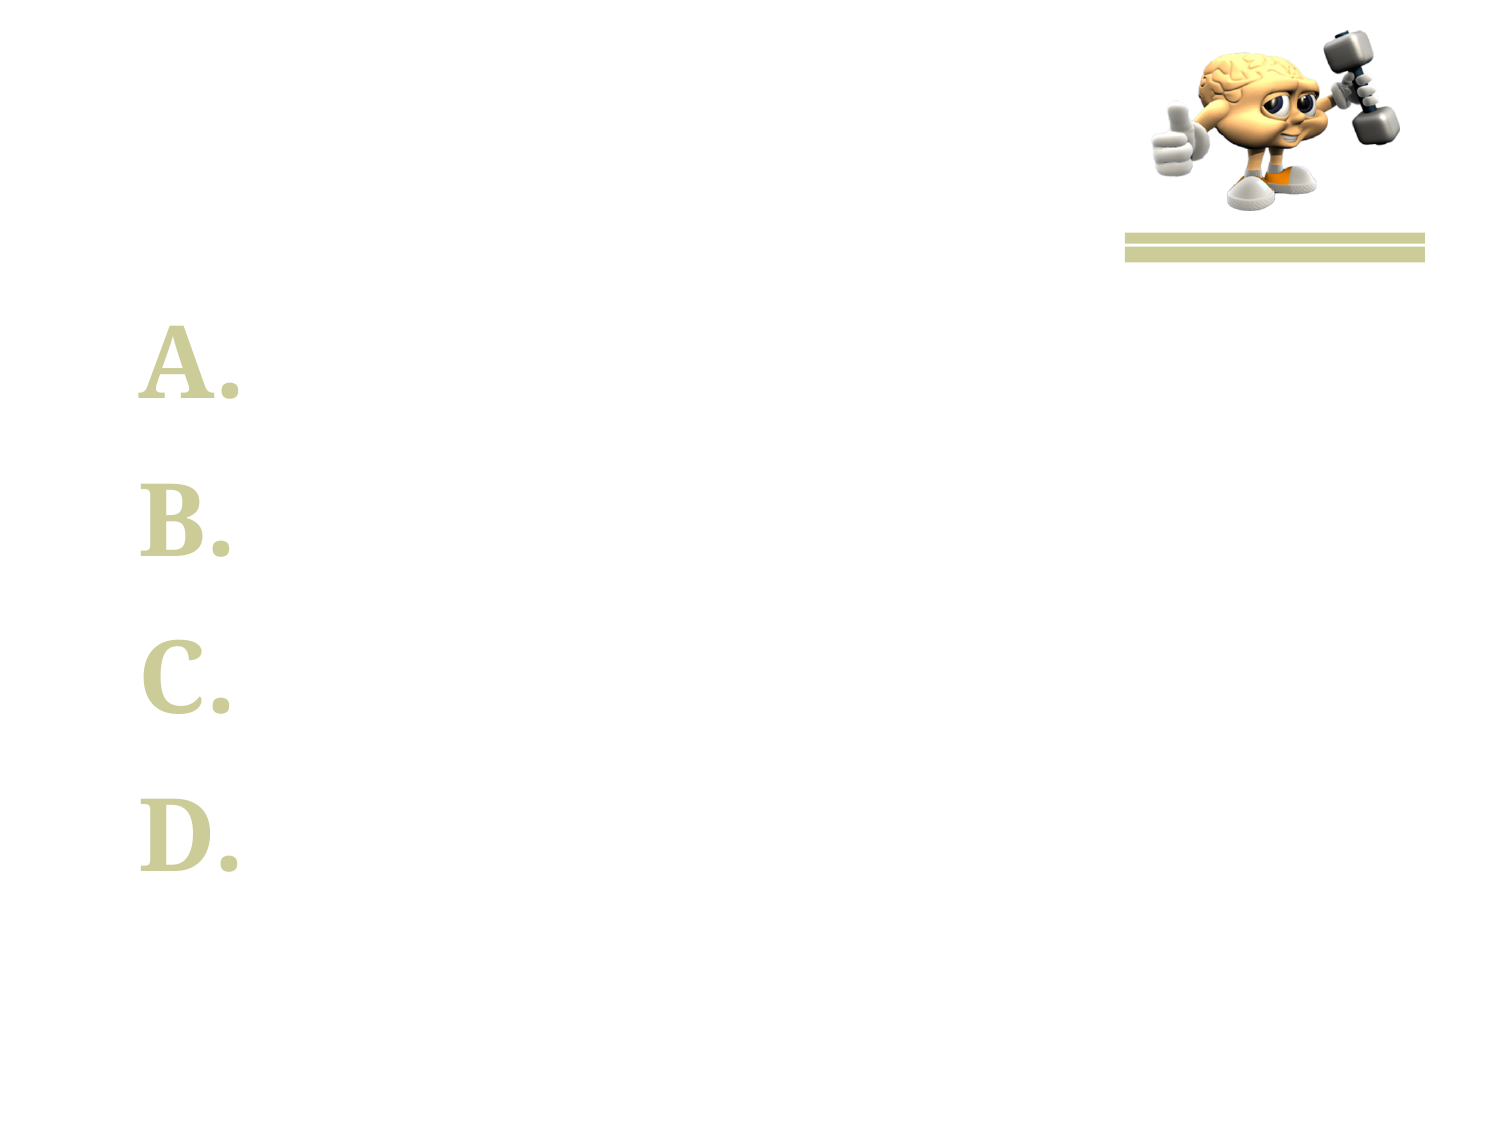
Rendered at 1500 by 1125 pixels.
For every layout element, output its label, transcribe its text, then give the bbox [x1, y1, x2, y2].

picture [1151, 30, 1400, 211]
list Alessandro Volta Albert Camus Giuliano Ferrini Carlo Conti [123, 278, 1399, 1035]
